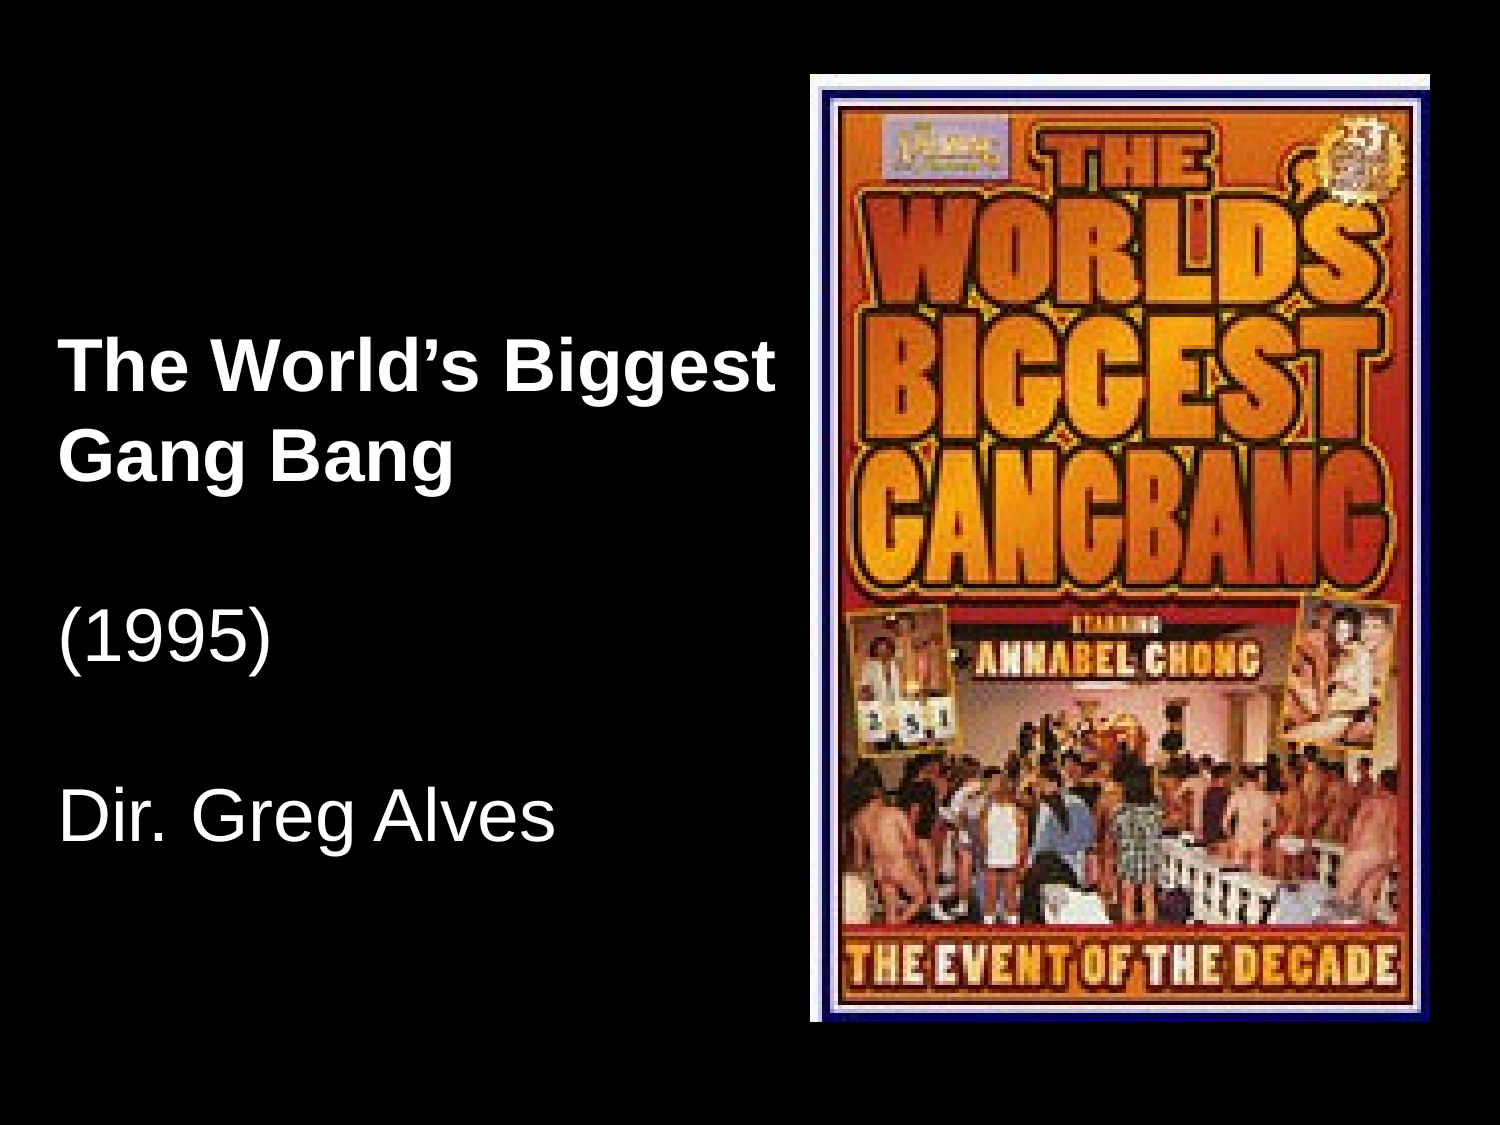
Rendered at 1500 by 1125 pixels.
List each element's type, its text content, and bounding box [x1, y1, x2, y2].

text_box The World’s Biggest Gang Bang (1995) Dir. Greg Alves [42, 309, 805, 865]
picture [810, 74, 1430, 1022]
